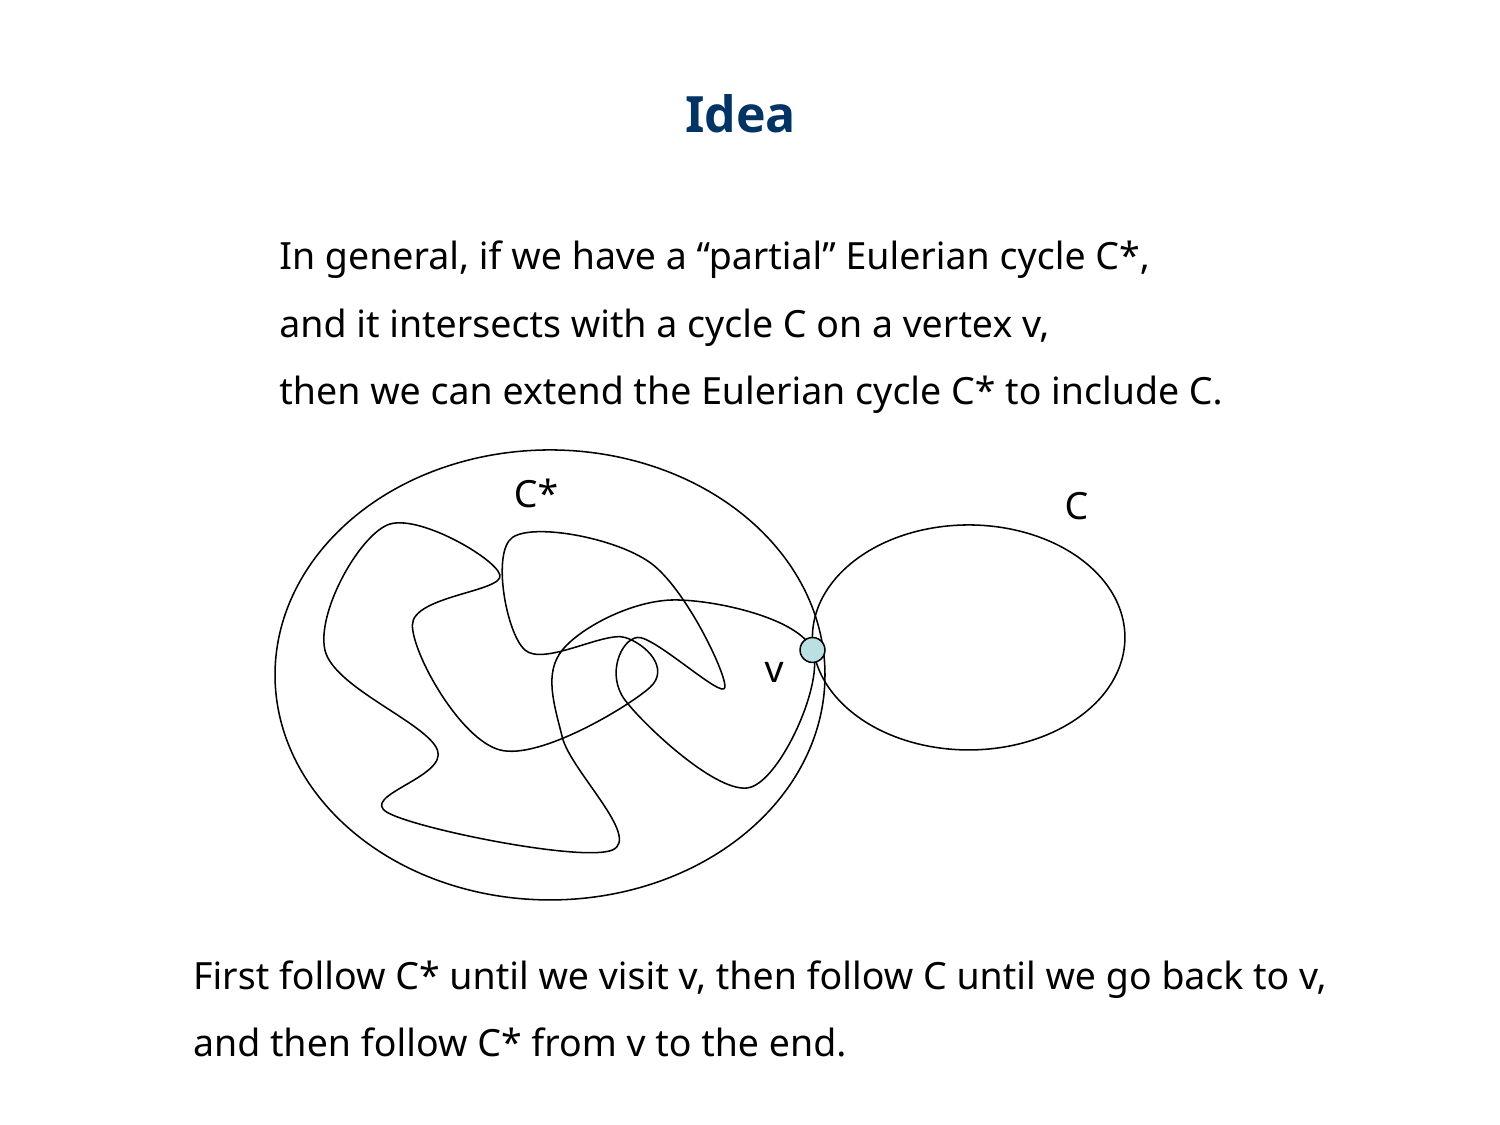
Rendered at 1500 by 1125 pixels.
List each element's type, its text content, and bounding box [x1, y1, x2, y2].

text_box v [749, 637, 799, 698]
text_box C [1049, 474, 1103, 535]
text_box [323, 522, 815, 853]
text_box First follow C* until we visit v, then follow C until we go back to v, and then follow C* from v to the end. [178, 944, 1344, 1072]
text_box [275, 449, 825, 900]
text_box In general, if we have a “partial” Eulerian cycle C*, and it intersects with a cycle C on a vertex v, then we can extend the Eulerian cycle C* to include C. [264, 224, 1239, 420]
text_box [812, 524, 1125, 750]
text_box [800, 637, 826, 663]
text_box C* [499, 462, 574, 523]
text_box Idea [670, 74, 812, 150]
